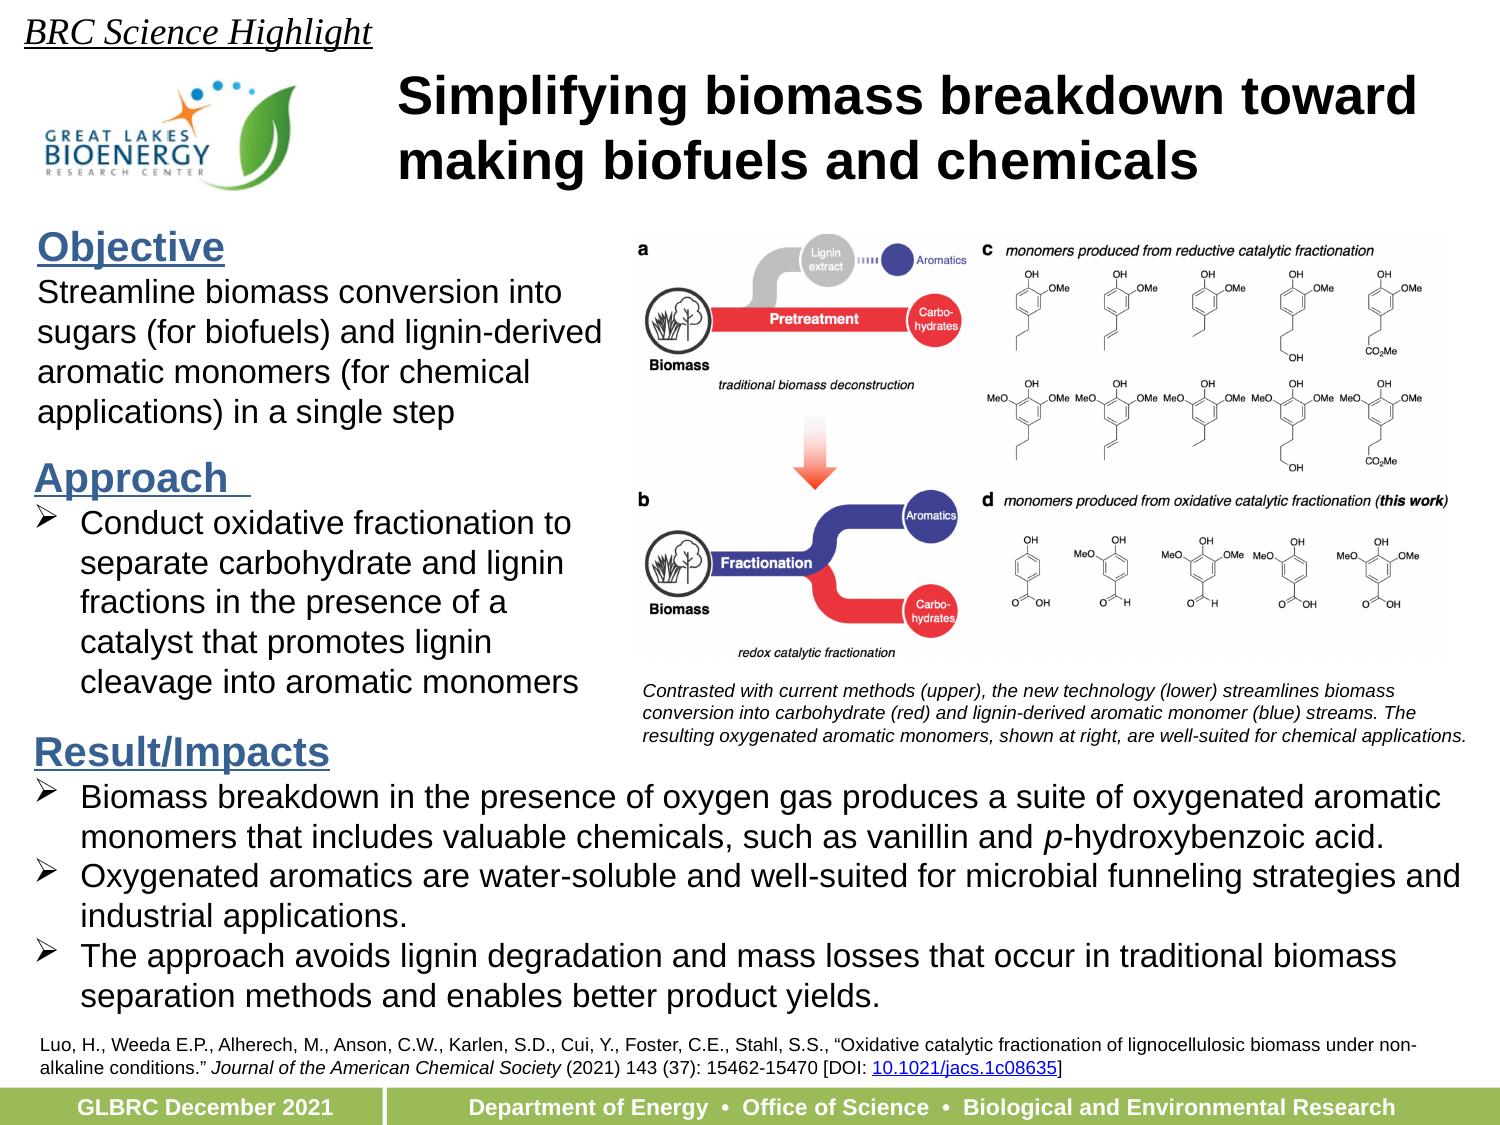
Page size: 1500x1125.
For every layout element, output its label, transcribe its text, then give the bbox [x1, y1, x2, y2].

text_box Result/Impacts Biomass breakdown in the presence of oxygen gas produces a suite of oxygenated aromatic monomers that includes valuable chemicals, such as vanillin and p-hydroxybenzoic acid. Oxygenated aromatics are water-soluble and well-suited for microbial funneling strategies and industrial applications. The approach avoids lignin degradation and mass losses that occur in traditional biomass separation methods and enables better product yields. [18, 717, 1482, 1022]
picture [24, 67, 309, 194]
text_box Objective Streamline biomass conversion into sugars (for biofuels) and lignin-derived aromatic monomers (for chemical applications) in a single step [22, 212, 671, 438]
text_box Contrasted with current methods (upper), the new technology (lower) streamlines biomass conversion into carbohydrate (red) and lignin-derived aromatic monomer (blue) streams. The resulting oxygenated aromatic monomers, shown at right, are well-suited for chemical applications. [642, 670, 1475, 754]
text_box Simplifying biomass breakdown toward making biofuels and chemicals [382, 53, 1441, 199]
text_box Luo, H., Weeda E.P., Alherech, M., Anson, C.W., Karlen, S.D., Cui, Y., Foster, C.E., Stahl, S.S., “Oxidative catalytic fractionation of lignocellulosic biomass under non-alkaline conditions.” Journal of the American Chemical Society (2021) 143 (37): 15462-15470 [DOI: 10.1021/jacs.1c08635] [24, 1025, 1465, 1086]
text_box BRC Science Highlight [8, 0, 388, 60]
picture [633, 234, 1450, 661]
text_box GLBRC December 2021 [0, 1088, 383, 1123]
text_box Approach Conduct oxidative fractionation to separate carbohydrate and lignin fractions in the presence of a catalyst that promotes lignin cleavage into aromatic monomers [18, 443, 643, 708]
